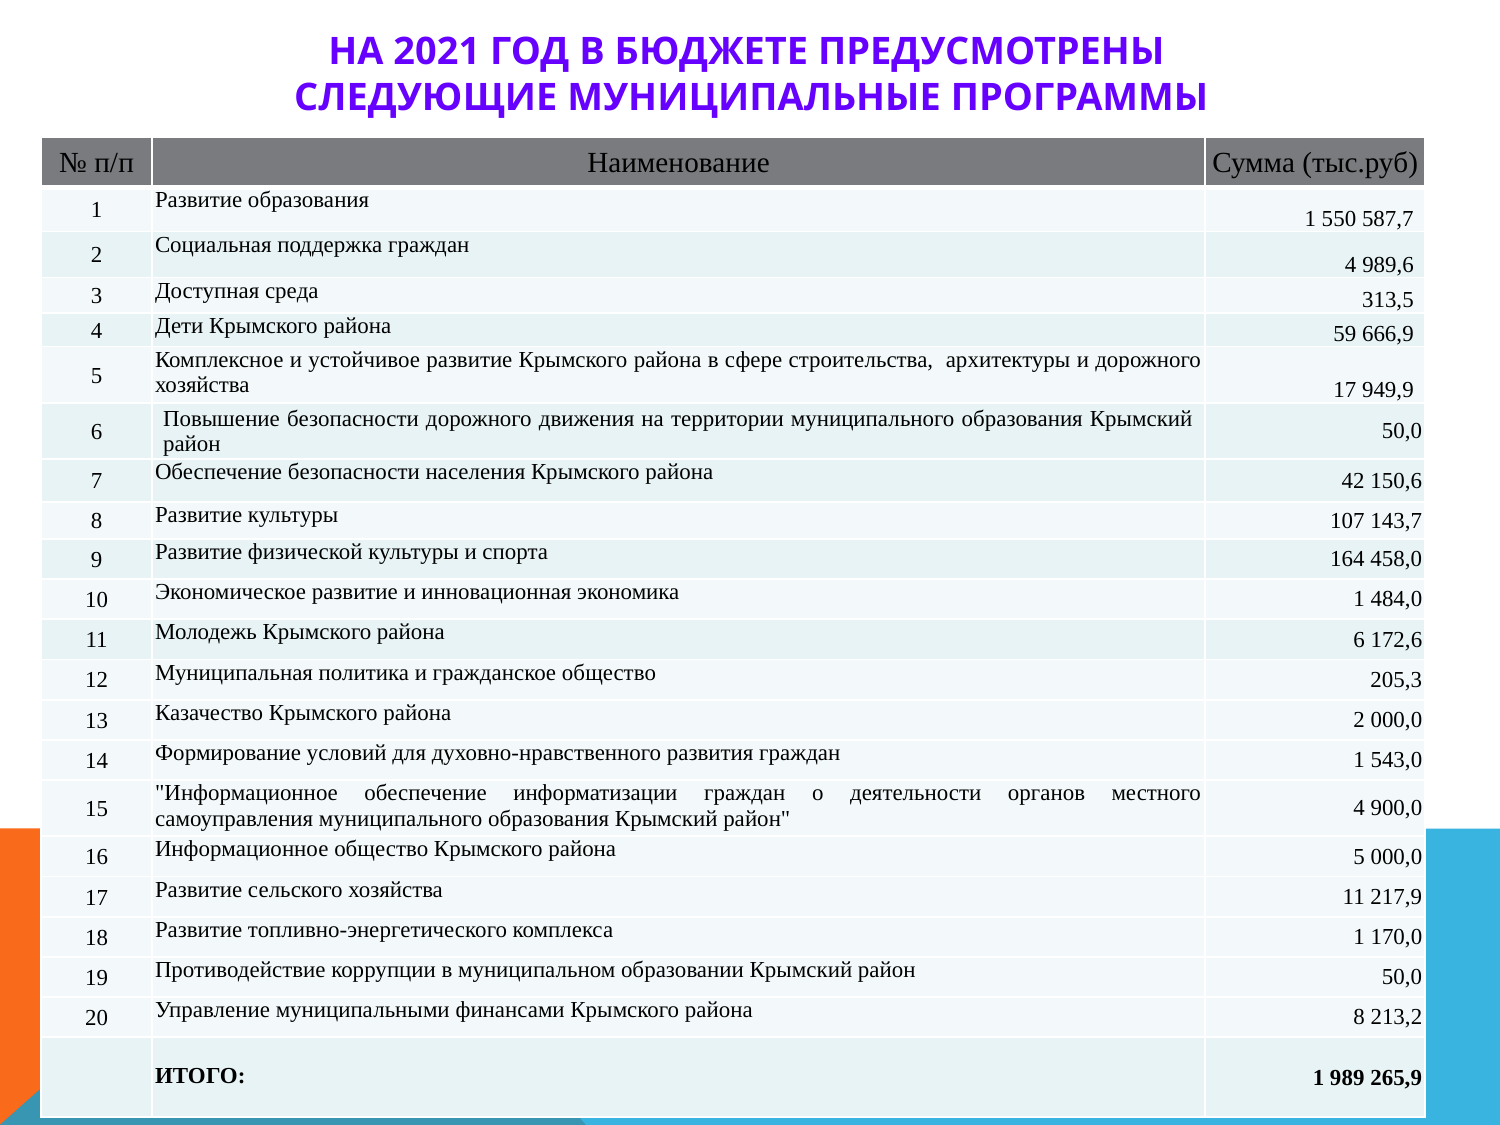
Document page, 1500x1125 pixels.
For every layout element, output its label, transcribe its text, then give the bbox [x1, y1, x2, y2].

table_cell [42, 1038, 151, 1116]
table_cell 7 [42, 460, 151, 501]
table_cell 42 150,6 [1206, 460, 1424, 501]
table_cell 17 949,9 [1206, 347, 1424, 402]
table_cell 4 900,0 [1206, 781, 1424, 835]
table_cell 50,0 [1206, 958, 1424, 996]
table_cell 11 [42, 620, 151, 659]
table_cell 6 172,6 [1206, 620, 1424, 659]
table_cell 8 [42, 503, 151, 538]
table_cell Развитие физической культуры и спорта [153, 540, 1204, 578]
table_cell Развитие образования [153, 190, 1204, 231]
table_header Наименование [153, 138, 1204, 185]
table_cell 164 458,0 [1206, 540, 1424, 578]
table_cell 14 [42, 741, 151, 779]
table_cell 13 [42, 701, 151, 739]
table_cell Повышение безопасности дорожного движения на территории муниципального образования Крымский район [153, 404, 1204, 458]
table_cell 4 [42, 314, 151, 346]
table_cell Информационное общество Крымского района [153, 837, 1204, 876]
table_cell 1 484,0 [1206, 580, 1424, 618]
title На 2021 год в бюджете предусмотрены следующие муниципальные программы [76, 19, 1427, 126]
table_cell 1 989 265,9 [1206, 1038, 1424, 1116]
table_cell 5 000,0 [1206, 837, 1424, 876]
table_cell 5 [42, 347, 151, 402]
table_cell Обеспечение безопасности населения Крымского района [153, 460, 1204, 501]
table_header Сумма (тыс.руб) [1206, 138, 1424, 185]
table_cell 3 [42, 278, 151, 312]
table_cell 205,3 [1206, 660, 1424, 699]
table_cell Управление муниципальными финансами Крымского района [153, 998, 1204, 1036]
table_cell 20 [42, 998, 151, 1036]
table_cell Молодежь Крымского района [153, 620, 1204, 659]
table_cell 59 666,9 [1206, 314, 1424, 346]
table_cell 1 170,0 [1206, 918, 1424, 956]
table_cell Развитие сельского хозяйства [153, 877, 1204, 916]
table_cell 9 [42, 540, 151, 578]
table_cell Казачество Крымского района [153, 701, 1204, 739]
table_cell Формирование условий для духовно-нравственного развития граждан [153, 741, 1204, 779]
table_cell 50,0 [1206, 404, 1424, 458]
table_cell Противодействие коррупции в муниципальном образовании Крымский район [153, 958, 1204, 996]
table_cell 12 [42, 660, 151, 699]
table_cell Развитие культуры [153, 503, 1204, 538]
table_cell Комплексное и устойчивое развитие Крымского района в сфере строительства, архитектуры и дорожного хозяйства [153, 347, 1204, 402]
table_cell 2 [42, 232, 151, 277]
table_cell Экономическое развитие и инновационная экономика [153, 580, 1204, 618]
table_cell 1 543,0 [1206, 741, 1424, 779]
table_cell 6 [42, 404, 151, 458]
table_cell 1 550 587,7 [1206, 190, 1424, 231]
table_cell 1 [42, 190, 151, 231]
table_cell 4 989,6 [1206, 232, 1424, 277]
table_cell Дети Крымского района [153, 314, 1204, 346]
table_cell 19 [42, 958, 151, 996]
table_cell 18 [42, 918, 151, 956]
table_cell 17 [42, 877, 151, 916]
table_cell 11 217,9 [1206, 877, 1424, 916]
table_cell 2 000,0 [1206, 701, 1424, 739]
table_header № п/п [42, 138, 151, 185]
table_cell Доступная среда [153, 278, 1204, 312]
table_cell 16 [42, 837, 151, 876]
table_cell 313,5 [1206, 278, 1424, 312]
table_cell 15 [42, 781, 151, 835]
table_cell 8 213,2 [1206, 998, 1424, 1036]
table_cell 107 143,7 [1206, 503, 1424, 538]
table_cell Развитие топливно-энергетического комплекса [153, 918, 1204, 956]
table_cell Социальная поддержка граждан [153, 232, 1204, 277]
table_cell ИТОГО: [153, 1038, 1204, 1116]
table_cell Муниципальная политика и гражданское общество [153, 660, 1204, 699]
table_cell "Информационное обеспечение информатизации граждан о деятельности органов местного самоуправления муниципального образования Крымский район" [153, 781, 1204, 835]
table_cell 10 [42, 580, 151, 618]
